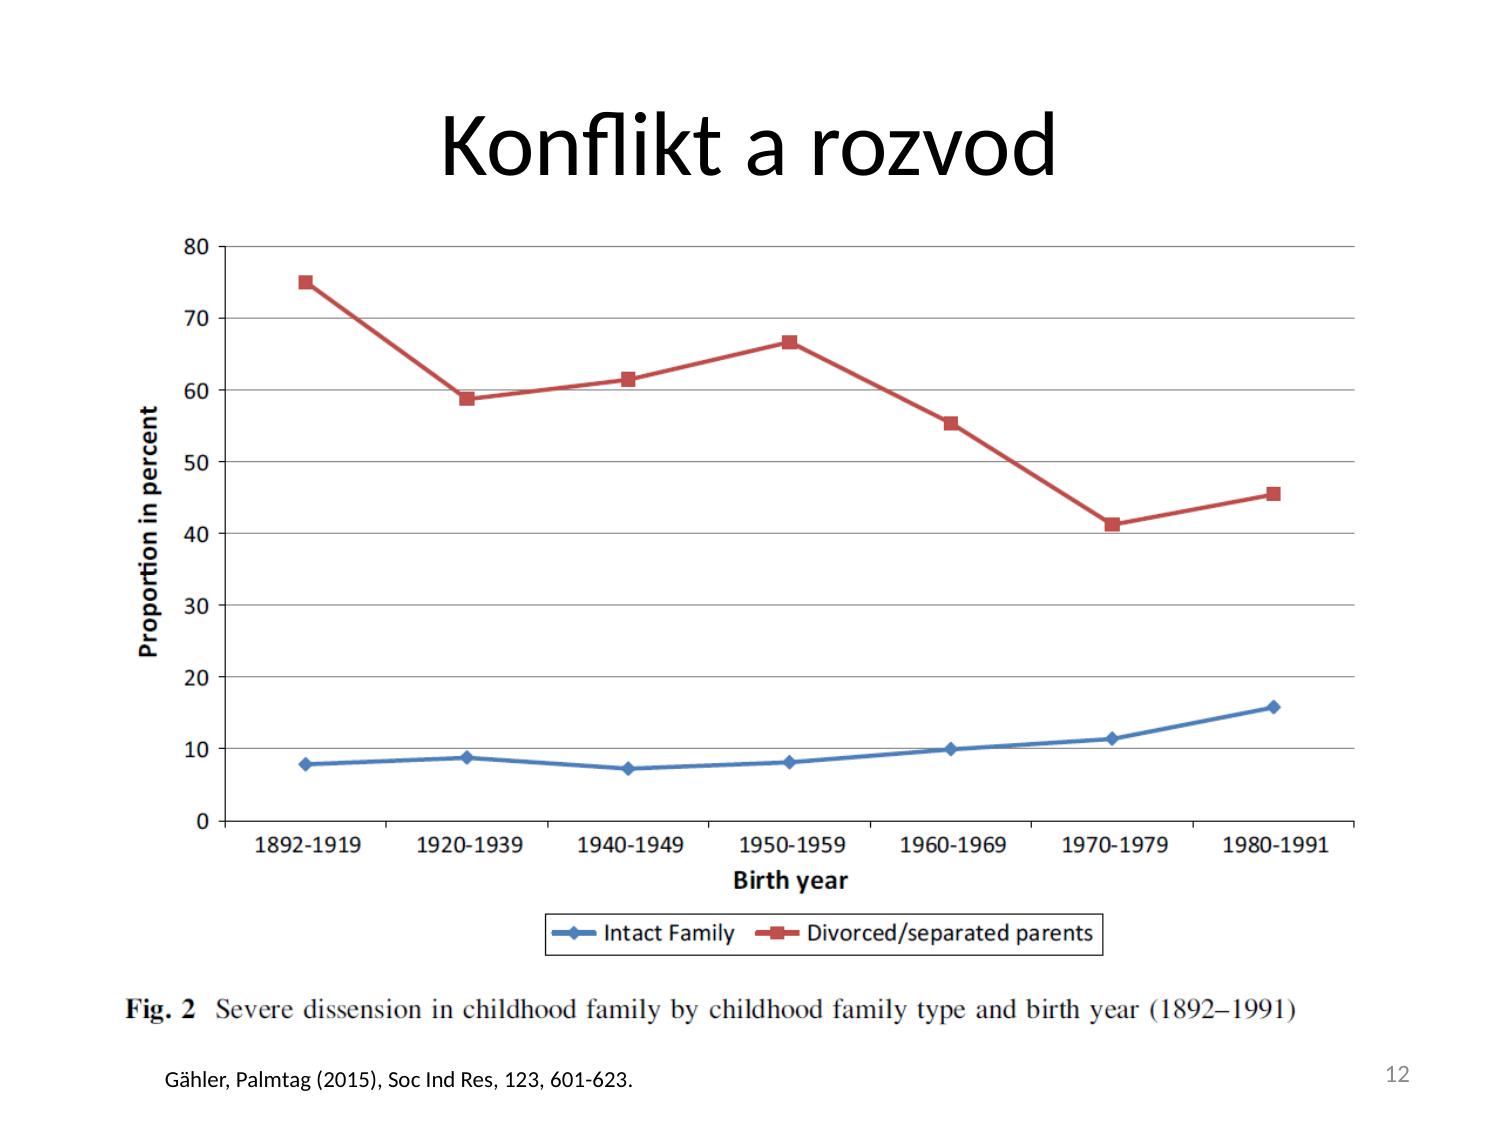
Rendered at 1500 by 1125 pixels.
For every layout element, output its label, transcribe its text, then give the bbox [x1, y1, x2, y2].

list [124, 199, 1363, 1036]
text_box Gähler, Palmtag (2015), Soc Ind Res, 123, 601-623. [149, 1057, 663, 1100]
slide_number 12 [1074, 1042, 1425, 1103]
title Konflikt a rozvod [75, 45, 1425, 233]
